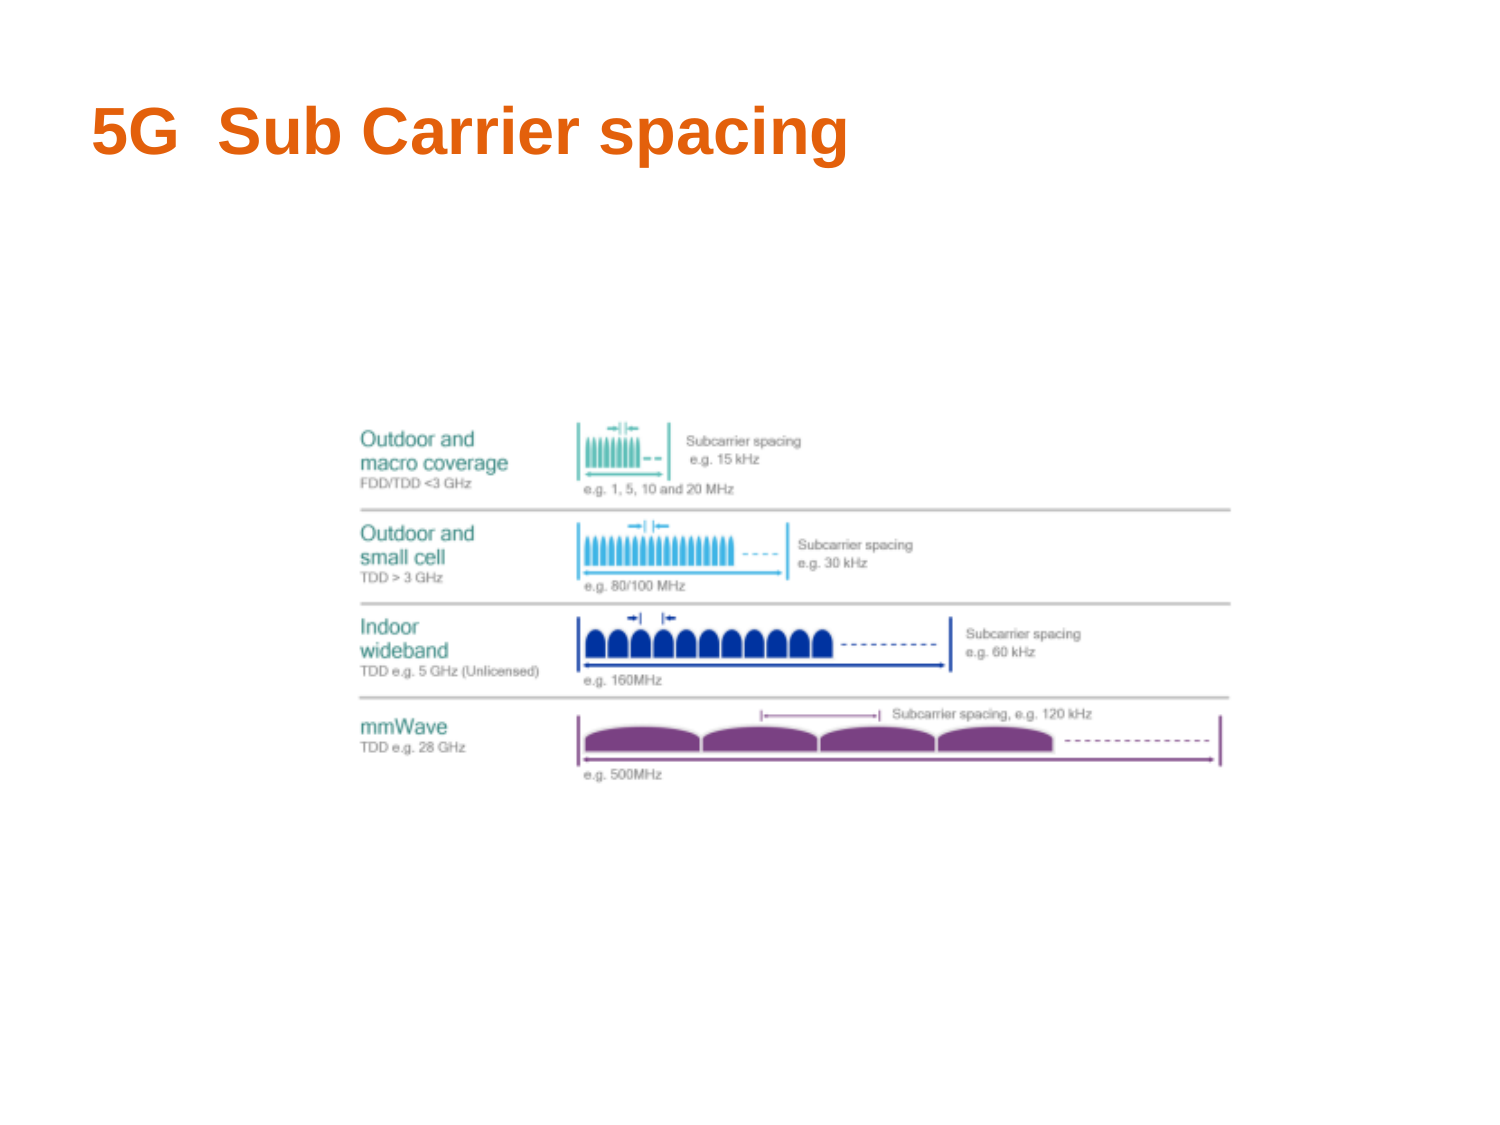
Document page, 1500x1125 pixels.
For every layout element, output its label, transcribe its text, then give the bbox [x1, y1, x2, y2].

title 5G Sub Carrier spacing [76, 37, 1463, 176]
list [277, 414, 1374, 800]
